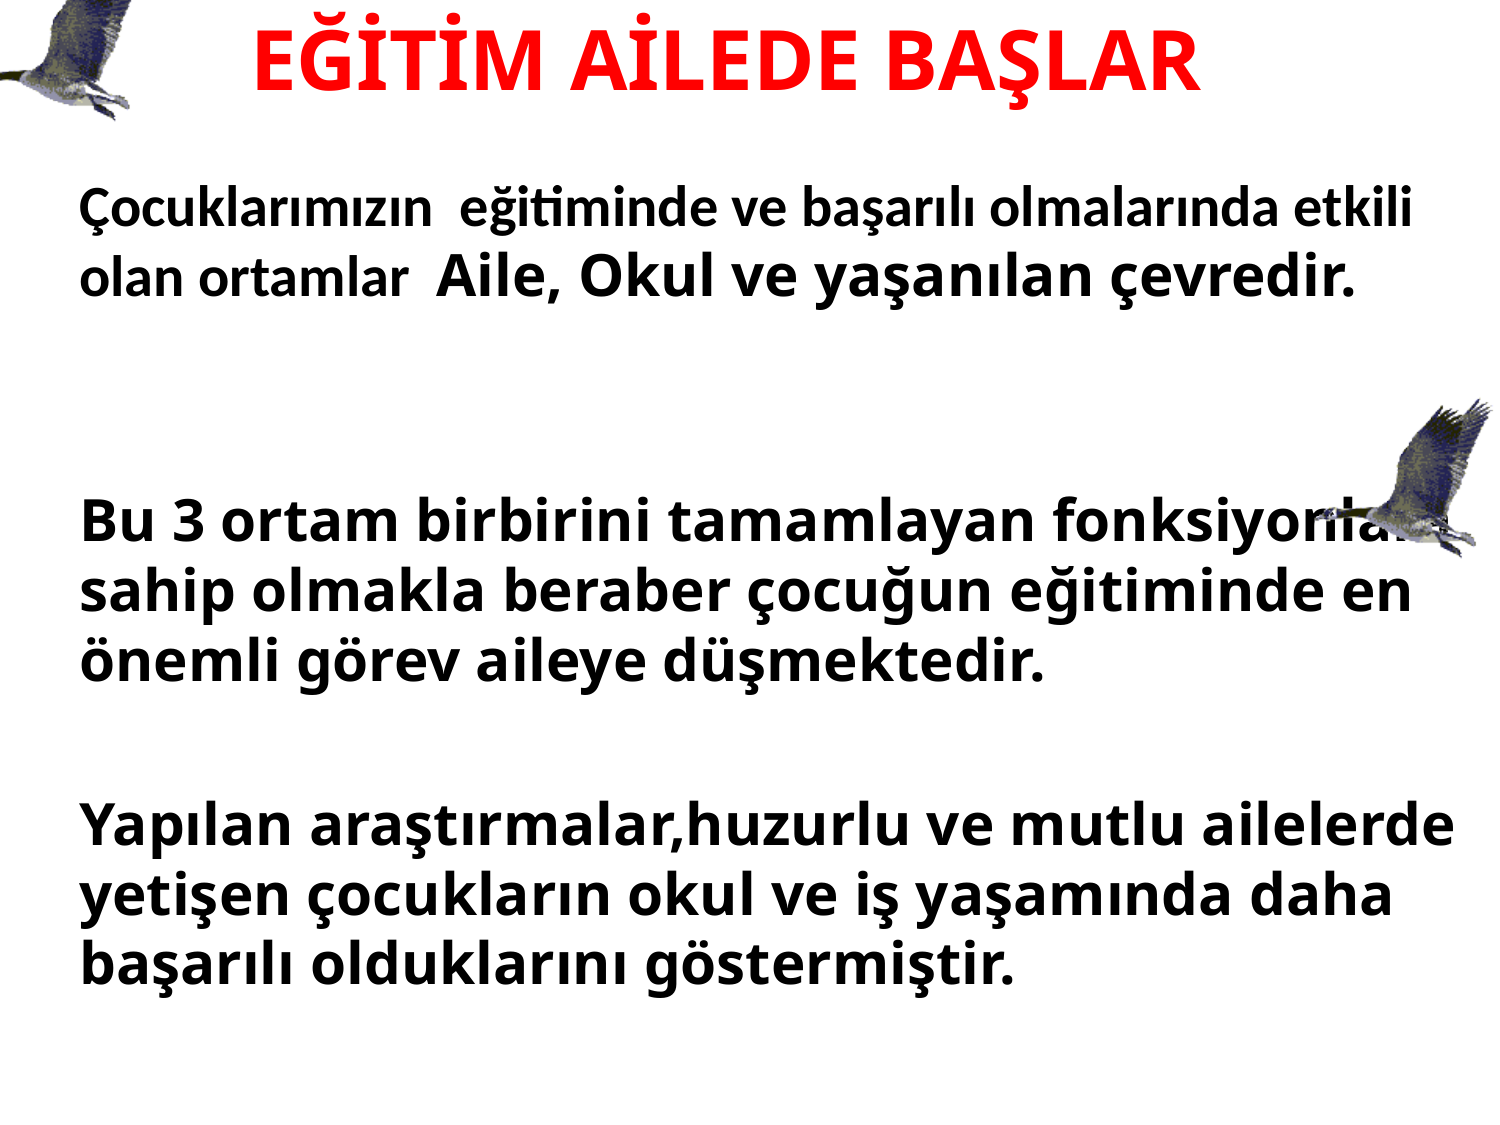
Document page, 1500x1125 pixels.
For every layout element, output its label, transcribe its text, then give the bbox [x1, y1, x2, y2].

picture [0, 0, 182, 147]
picture [1293, 385, 1500, 584]
text_box Çocuklarımızın eğitiminde ve başarılı olmalarında etkili olan ortamlar Aile, Okul ve yaşanılan çevredir. Bu 3 ortam birbirini tamamlayan fonksiyonlara sahip olmakla beraber çocuğun eğitiminde en önemli görev aileye düşmektedir. Yapılan araştırmalar,huzurlu ve mutlu ailelerde yetişen çocukların okul ve iş yaşamında daha başarılı olduklarını göstermiştir. [64, 160, 1500, 1004]
text_box EĞİTİM AİLEDE BAŞLAR [185, 0, 1365, 115]
